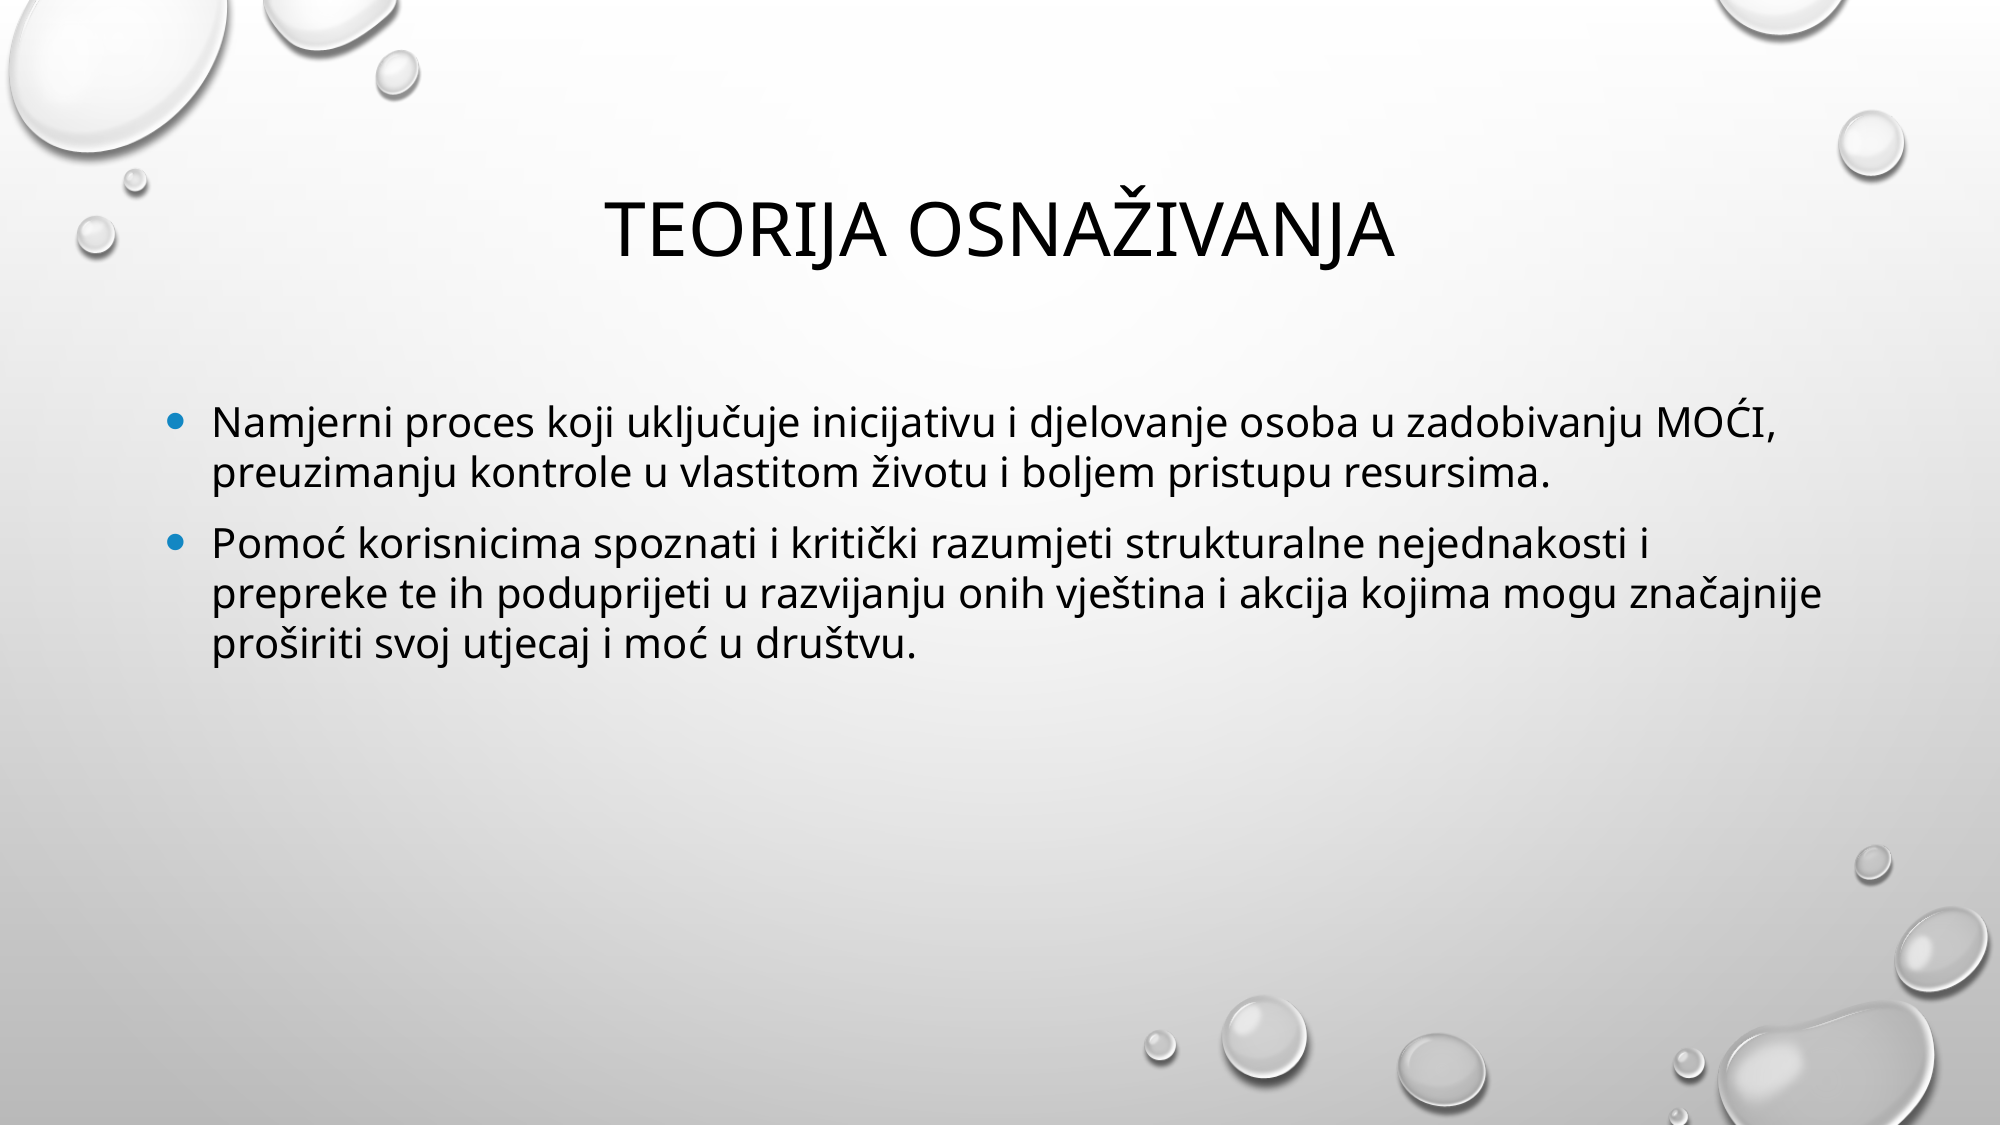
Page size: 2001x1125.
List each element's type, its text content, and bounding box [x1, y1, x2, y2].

list Namjerni proces koji uključuje inicijativu i djelovanje osoba u zadobivanju MOĆI, preuzimanju kontrole u vlastitom životu i boljem pristupu resursima. Pomoć korisnicima spoznati i kritički razumjeti strukturalne nejednakosti i prepreke te ih poduprijeti u razvijanju onih vještina i akcija kojima mogu značajnije proširiti svoj utjecaj i moć u društvu. [149, 388, 1850, 950]
picture [0, 0, 2000, 1125]
title Teorija osnaživanja [149, 101, 1851, 364]
